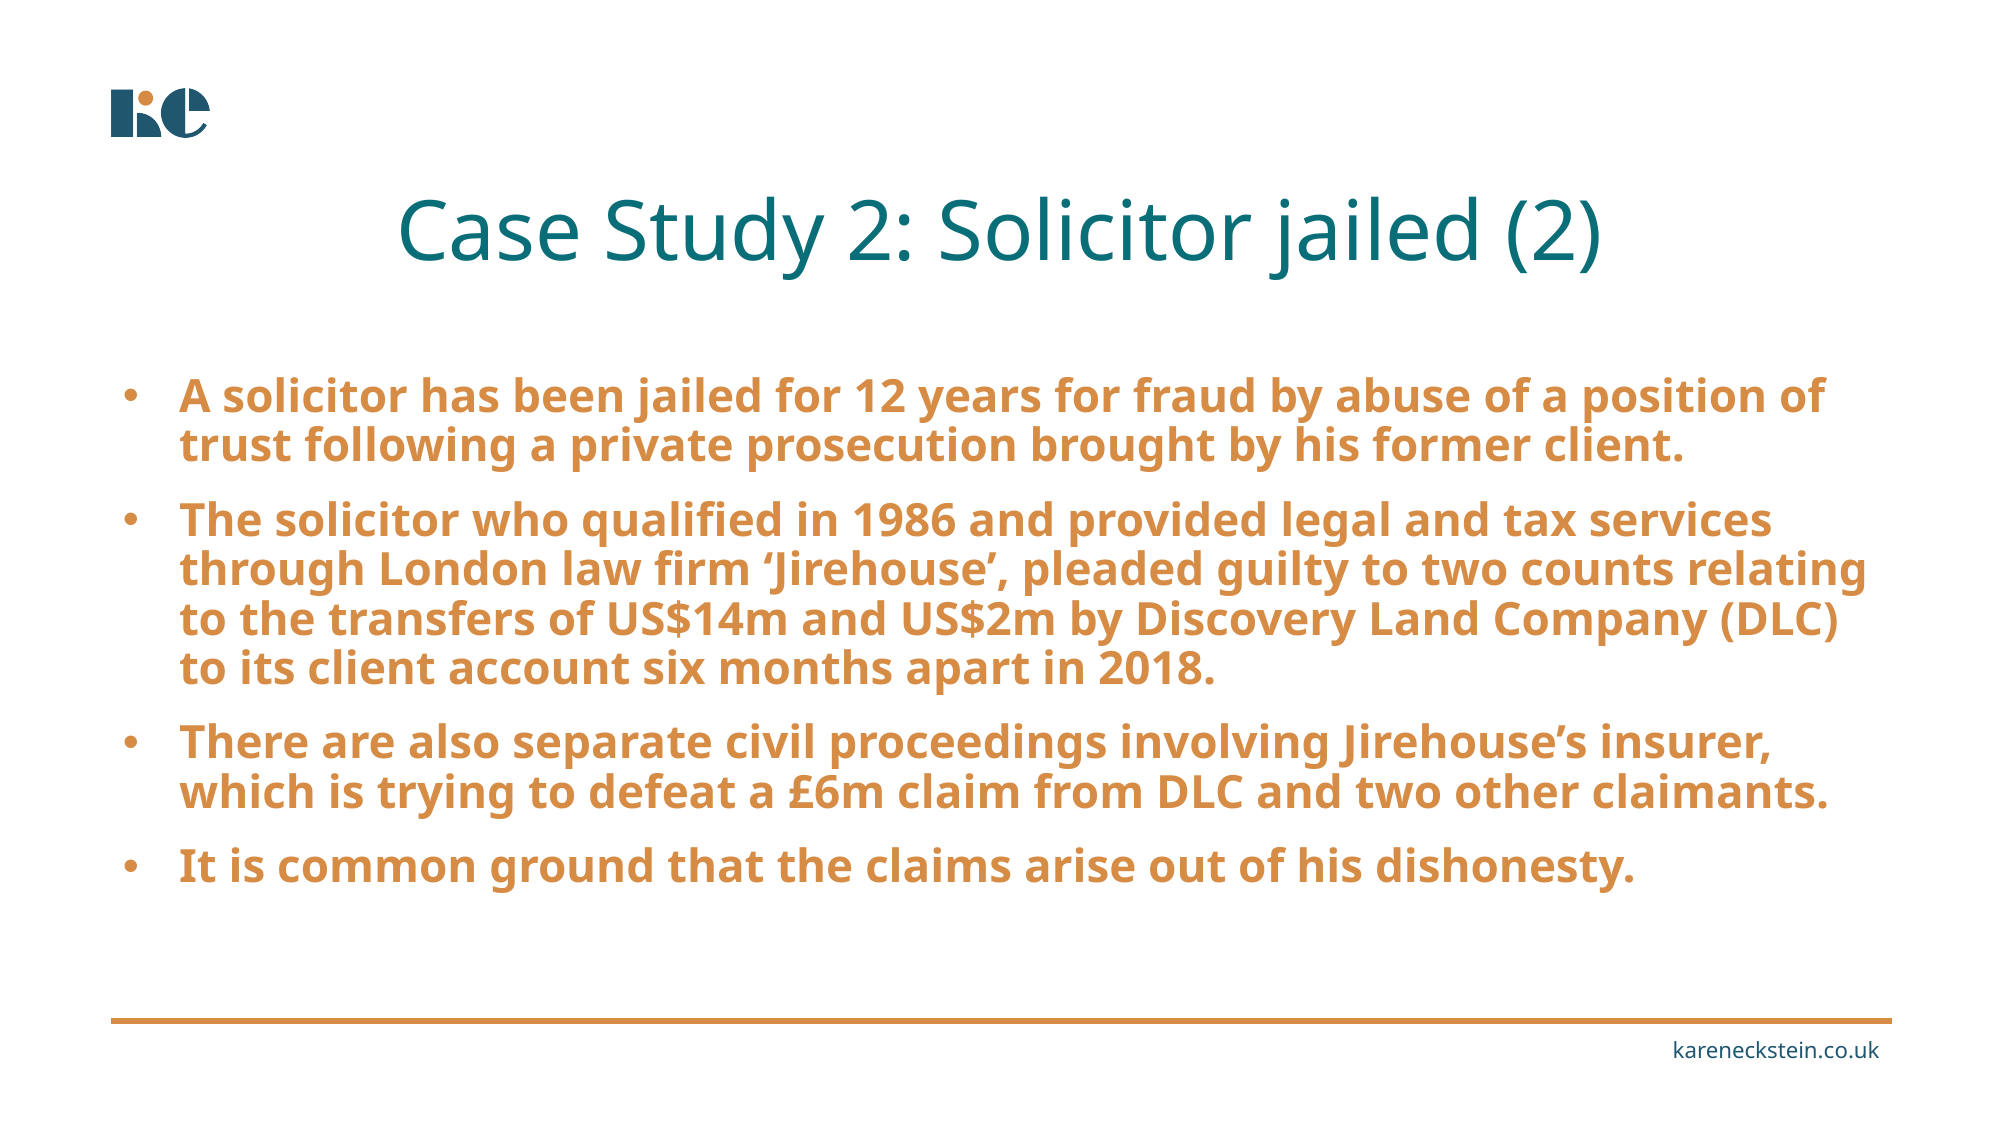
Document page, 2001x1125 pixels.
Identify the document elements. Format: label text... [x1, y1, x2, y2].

list Case Study 2: Solicitor jailed (2) [108, 181, 1892, 365]
picture [111, 88, 210, 138]
list A solicitor has been jailed for 12 years for fraud by abuse of a position of trust following a private prosecution brought by his former client. The solicitor who qualified in 1986 and provided legal and tax services through London law firm ‘Jirehouse’, pleaded guilty to two counts relating to the transfers of US$14m and US$2m by Discovery Land Company (DLC) to its client account six months apart in 2018. There are also separate civil proceedings involving Jirehouse’s insurer, which is trying to defeat a £6m claim from DLC and two other claimants. It is common ground that the claims arise out of his dishonesty. [108, 365, 1892, 966]
